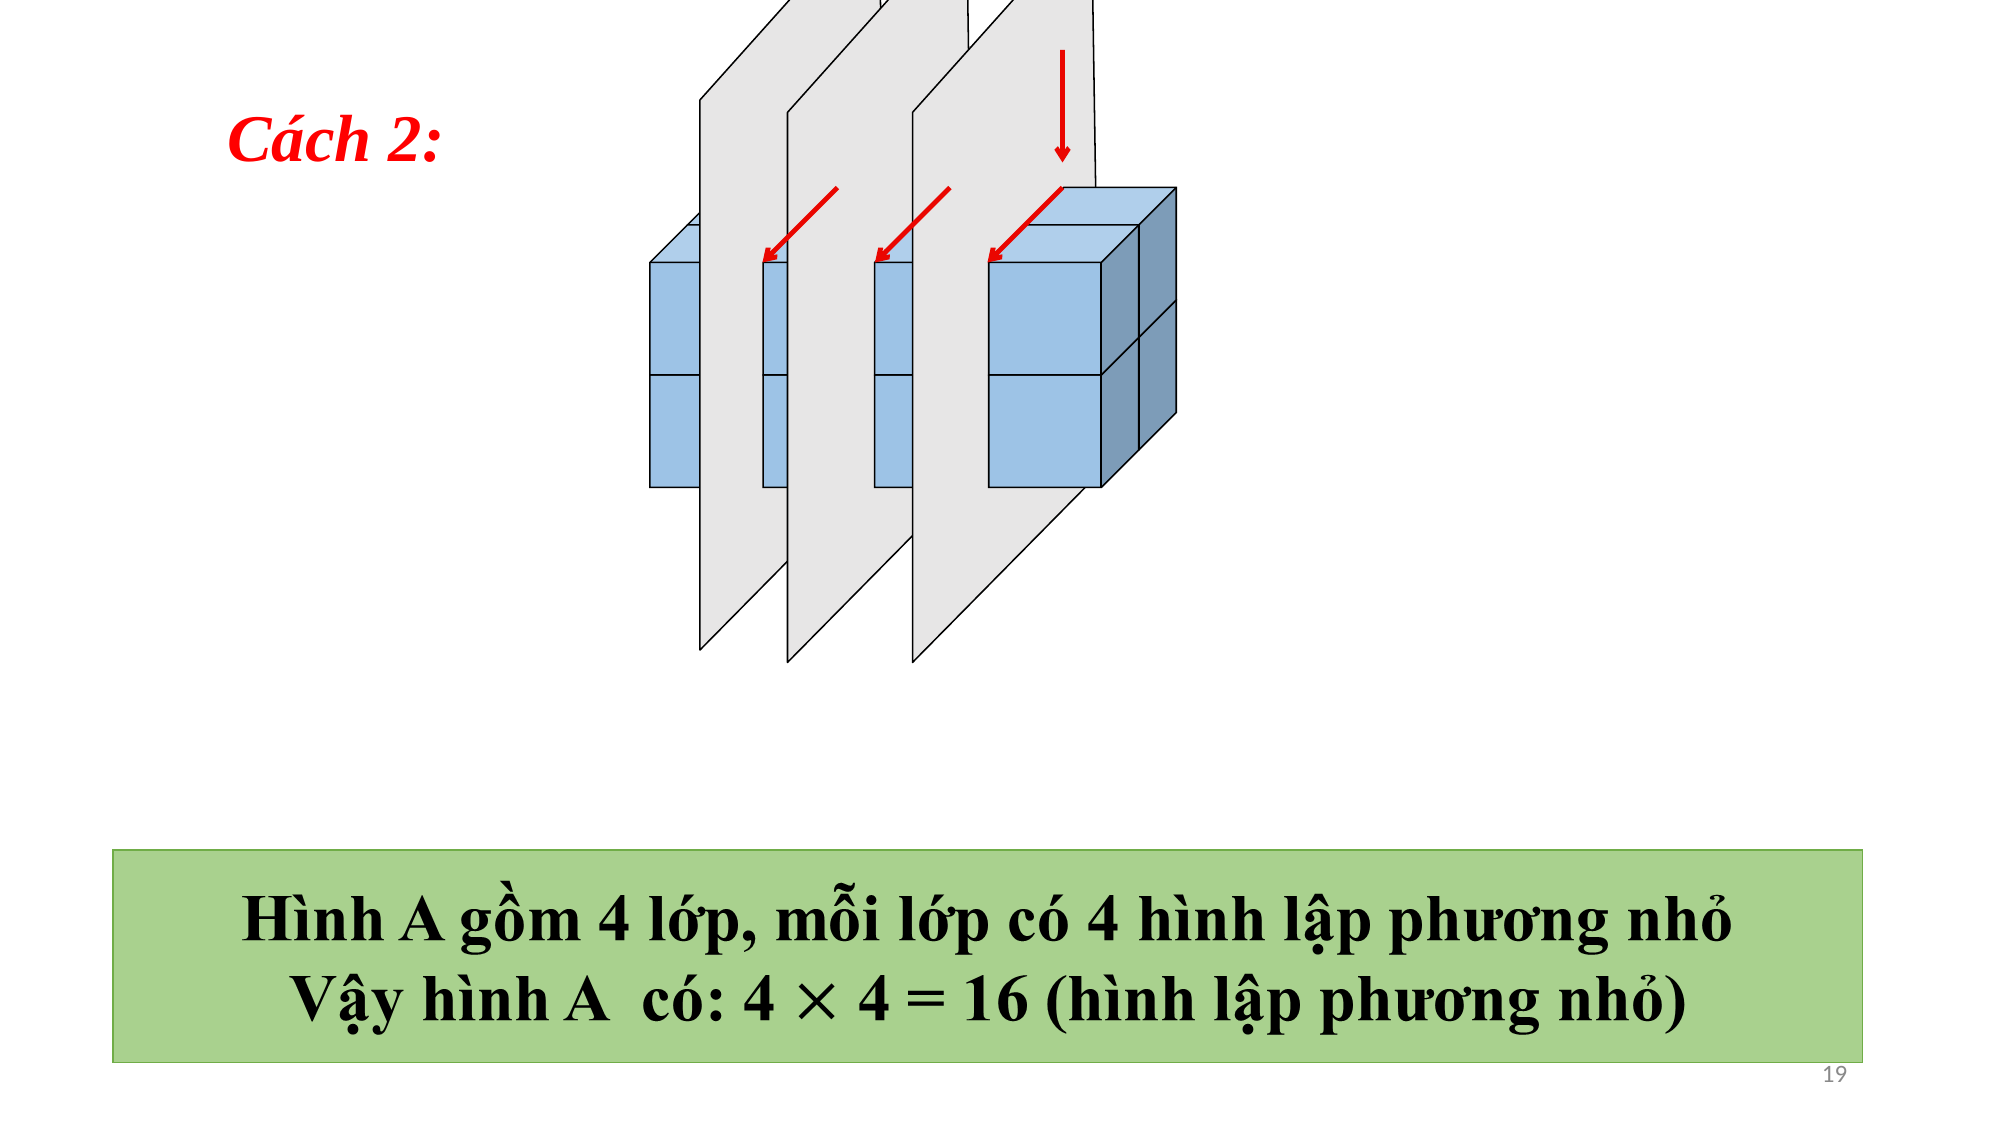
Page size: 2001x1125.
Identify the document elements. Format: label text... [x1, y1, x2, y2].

text_box Cách 2: [212, 87, 488, 183]
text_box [763, 187, 874, 488]
text_box [699, 0, 881, 187]
text_box [912, 488, 1084, 663]
text_box [1055, 49, 1070, 163]
slide_number 19 [1412, 1063, 1863, 1103]
text_box [787, 0, 969, 187]
text_box [112, 849, 1863, 1063]
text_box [988, 187, 1177, 488]
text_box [649, 187, 763, 488]
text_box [874, 187, 988, 488]
text_box [699, 488, 787, 650]
text_box [912, 0, 1096, 187]
text_box [787, 488, 912, 663]
